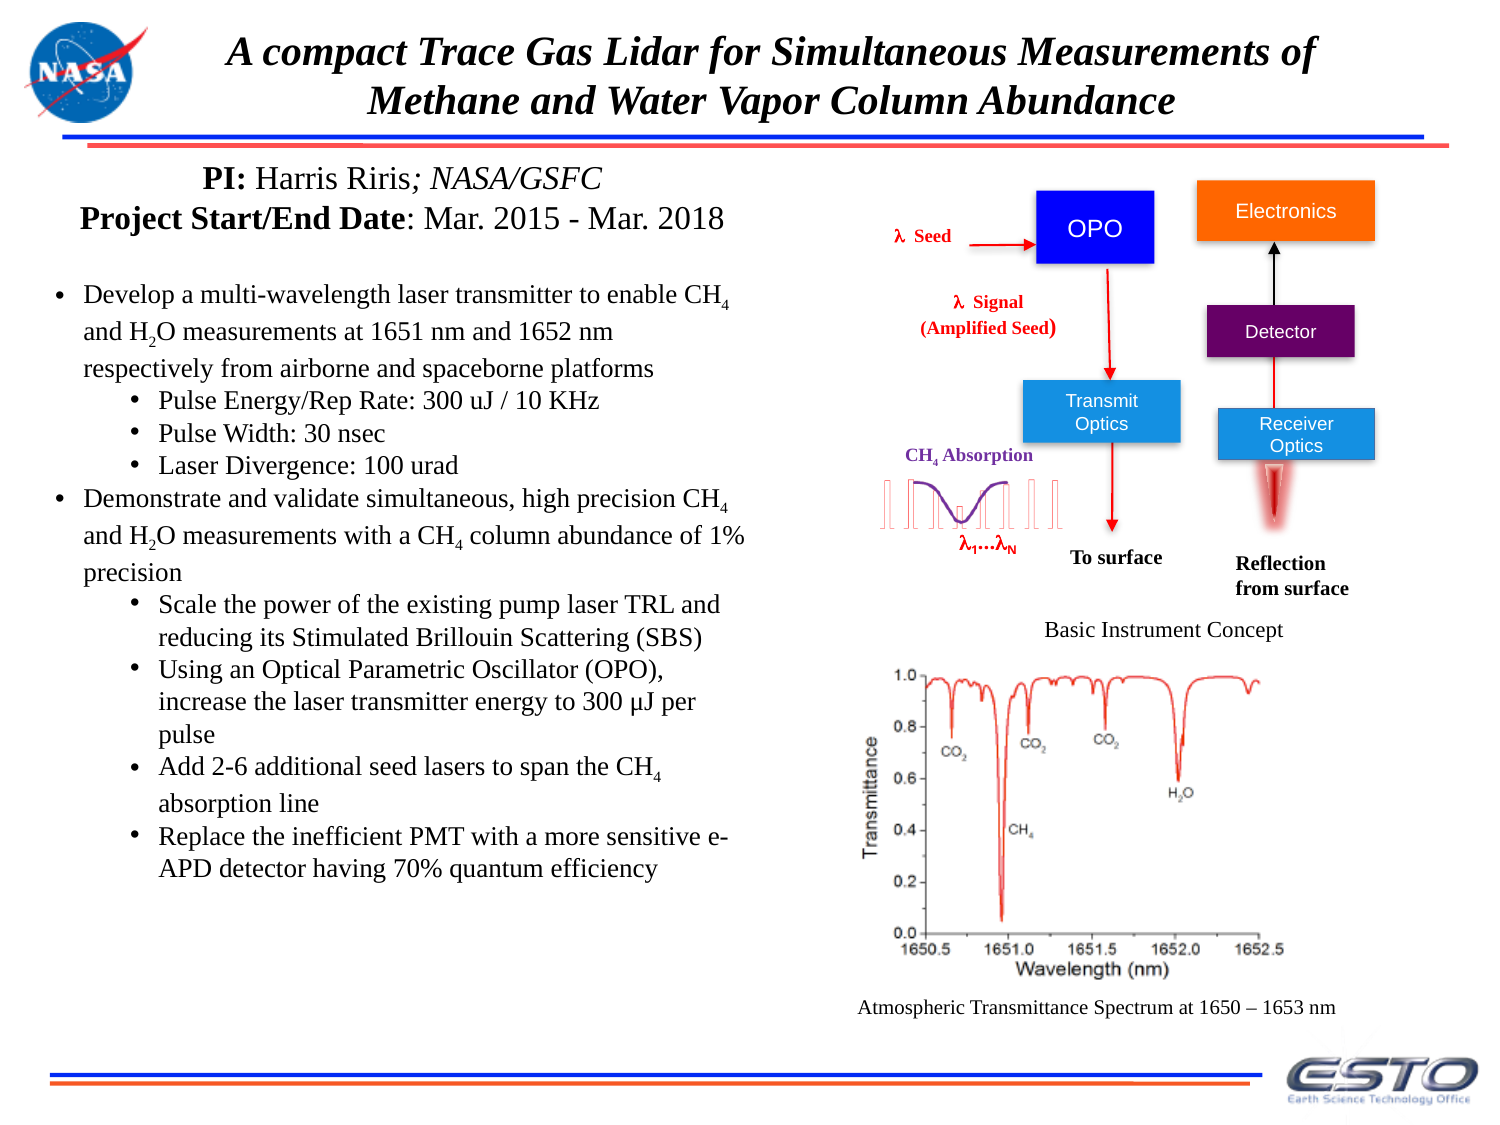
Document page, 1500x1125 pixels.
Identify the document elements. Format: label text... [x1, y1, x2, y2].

picture [24, 21, 148, 124]
text_box A compact Trace Gas Lidar for Simultaneous Measurements of Methane and Water Vapor Column Abundance [150, 24, 1403, 122]
text_box Basic Instrument Concept [1029, 633, 1317, 649]
picture [1264, 1025, 1500, 1125]
text_box PI: Harris Riris; NASA/GSFC Project Start/End Date: Mar. 2015 - Mar. 2018 Develop a multi-wavelength laser transmitter to enable CH4 and H2O measurements at 1651 nm and 1652 nm respectively from airborne and spaceborne platforms Pulse Energy/Rep Rate: 300 uJ / 10 KHz Pulse Width: 30 nsec Laser Divergence: 100 urad Demonstrate and validate simultaneous, high precision CH4 and H2O measurements with a CH4 column abundance of 1% precision Scale the power of the existing pump laser TRL and reducing its Stimulated Brillouin Scattering (SBS) Using an Optical Parametric Oscillator (OPO), increase the laser transmitter energy to 300 μJ per pulse Add 2-6 additional seed lasers to span the CH4 absorption line Replace the inefficient PMT with a more sensitive e-APD detector having 70% quantum efficiency [40, 149, 765, 891]
text_box Atmospheric Transmittance Spectrum at 1650 – 1653 nm [831, 986, 1363, 1026]
picture [843, 647, 1303, 992]
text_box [860, 180, 1392, 625]
